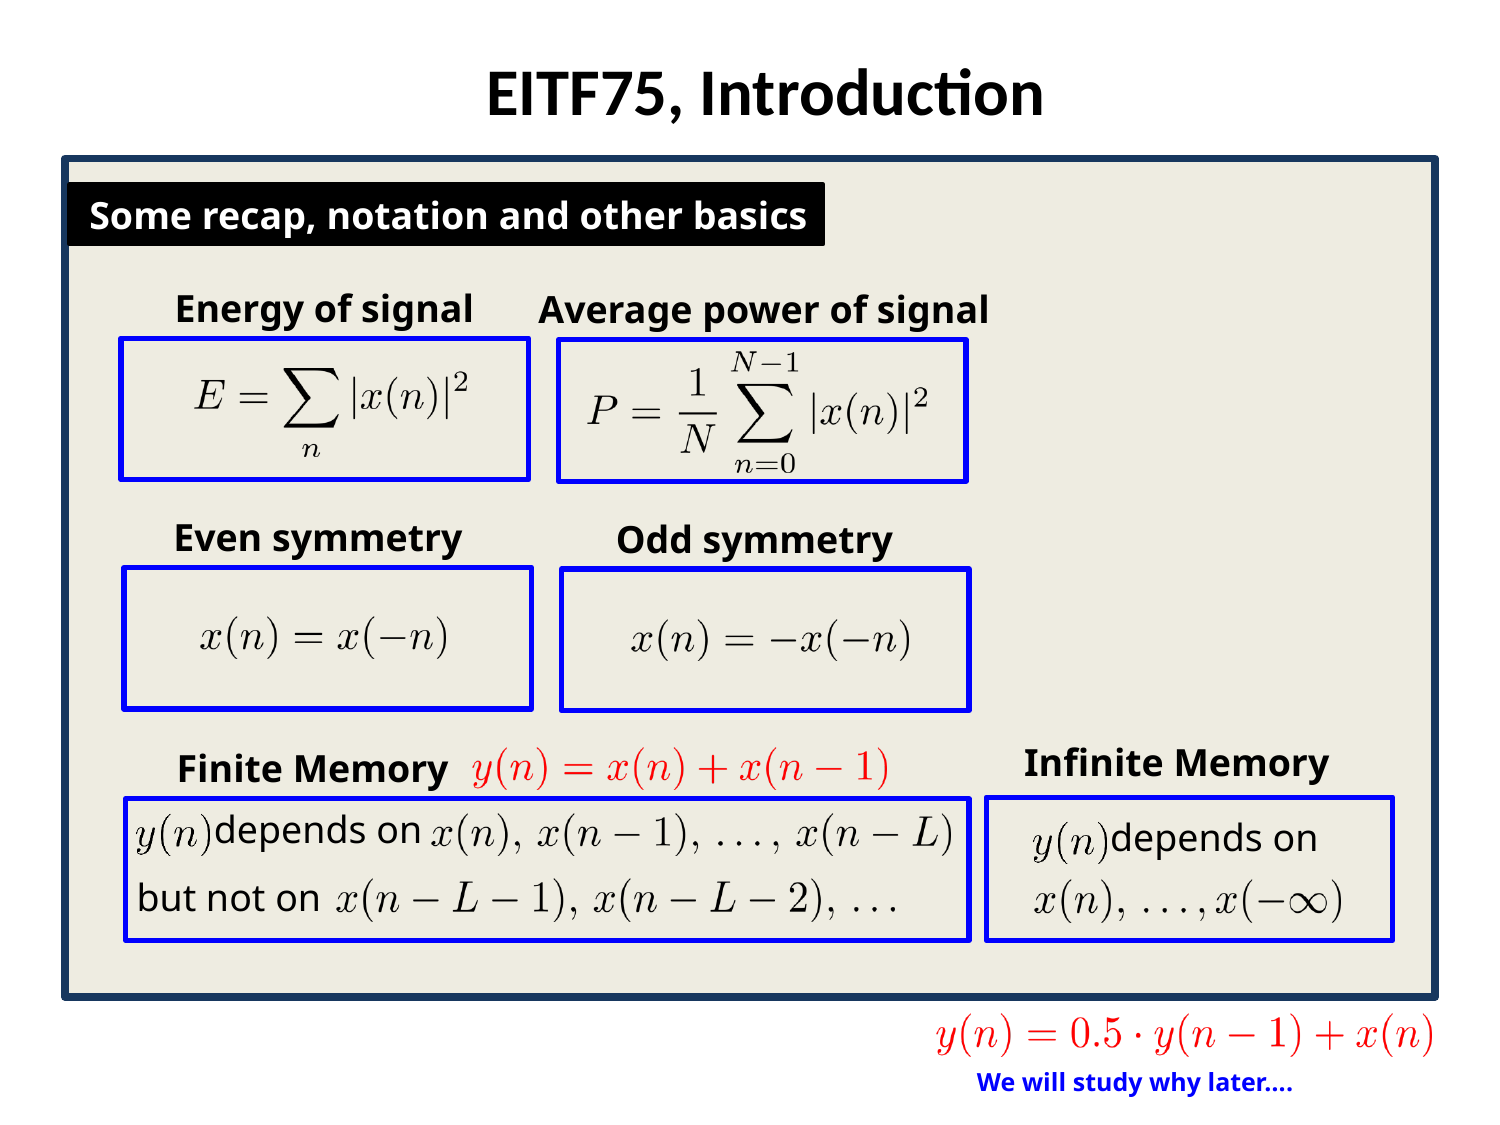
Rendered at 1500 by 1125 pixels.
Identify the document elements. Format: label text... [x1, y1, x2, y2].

picture [631, 618, 910, 662]
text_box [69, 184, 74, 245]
text_box Infinite Memory [1009, 731, 1345, 792]
text_box [119, 336, 531, 482]
text_box [556, 339, 968, 483]
text_box [122, 565, 534, 711]
text_box We will study why later…. [962, 1065, 1309, 1104]
text_box [63, 156, 1437, 999]
text_box depends on [199, 798, 438, 859]
text_box [124, 797, 971, 942]
picture [135, 812, 211, 856]
picture [193, 368, 468, 457]
text_box Some recap, notation and other basics [74, 184, 824, 245]
text_box Finite Memory [161, 738, 464, 798]
picture [430, 813, 952, 856]
picture [336, 878, 896, 922]
picture [1034, 879, 1341, 923]
picture [1031, 821, 1107, 864]
picture [472, 747, 888, 790]
text_box Even symmetry [158, 506, 478, 567]
picture [200, 616, 446, 659]
text_box Average power of signal [523, 278, 1006, 339]
picture [587, 351, 927, 473]
text_box [984, 795, 1395, 942]
text_box Odd symmetry [601, 508, 908, 568]
picture [935, 1013, 1433, 1057]
text_box Energy of signal [159, 277, 490, 338]
text_box but not on [121, 867, 337, 927]
text_box [559, 567, 971, 713]
text_box EITF75, Introduction [128, 19, 1404, 159]
